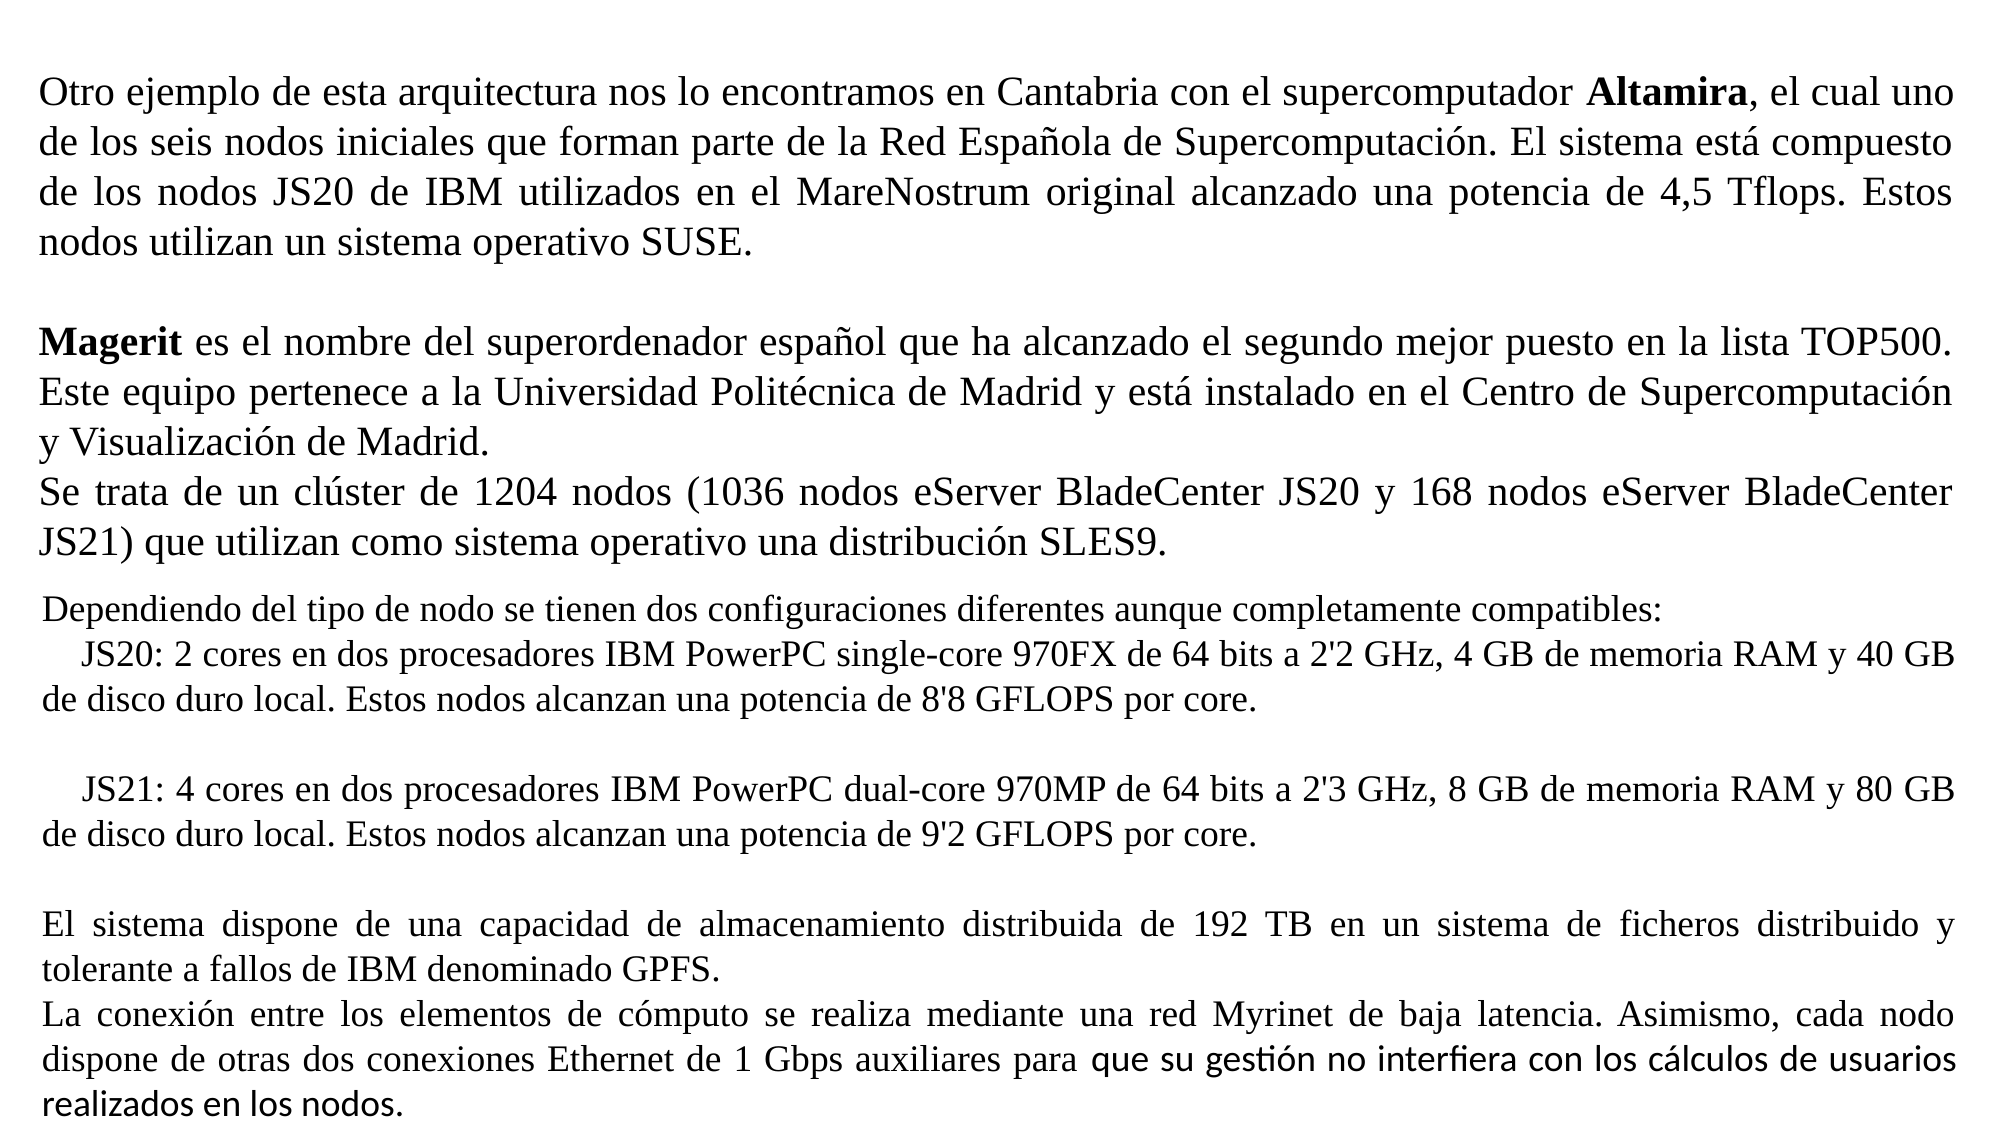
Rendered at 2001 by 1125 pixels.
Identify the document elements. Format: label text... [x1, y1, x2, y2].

text_box Dependiendo del tipo de nodo se tienen dos configuraciones diferentes aunque completamente compatibles:  JS20: 2 cores en dos procesadores IBM PowerPC single-core 970FX de 64 bits a 2'2 GHz, 4 GB de memoria RAM y 40 GB de disco duro local. Estos nodos alcanzan una potencia de 8'8 GFLOPS por core.  JS21: 4 cores en dos procesadores IBM PowerPC dual-core 970MP de 64 bits a 2'3 GHz, 8 GB de memoria RAM y 80 GB de disco duro local. Estos nodos alcanzan una potencia de 9'2 GFLOPS por core. El sistema dispone de una capacidad de almacenamiento distribuida de 192 TB en un sistema de ficheros distribuido y tolerante a fallos de IBM denominado GPFS. La conexión entre los elementos de cómputo se realiza mediante una red Myrinet de baja latencia. Asimismo, cada nodo dispone de otras dos conexiones Ethernet de 1 Gbps auxiliares para que su gestión no interfiera con los cálculos de usuarios realizados en los nodos. [27, 576, 1973, 1125]
text_box Otro ejemplo de esta arquitectura nos lo encontramos en Cantabria con el supercomputador Altamira, el cual uno de los seis nodos iniciales que forman parte de la Red Española de Supercomputación. El sistema está compuesto de los nodos JS20 de IBM utilizados en el MareNostrum original alcanzado una potencia de 4,5 Tflops. Estos nodos utilizan un sistema operativo SUSE. Magerit es el nombre del superordenador español que ha alcanzado el segundo mejor puesto en la lista TOP500. Este equipo pertenece a la Universidad Politécnica de Madrid y está instalado en el Centro de Supercomputación y Visualización de Madrid. Se trata de un clúster de 1204 nodos (1036 nodos eServer BladeCenter JS20 y 168 nodos eServer BladeCenter JS21) que utilizan como sistema operativo una distribución SLES9. [23, 56, 1970, 572]
